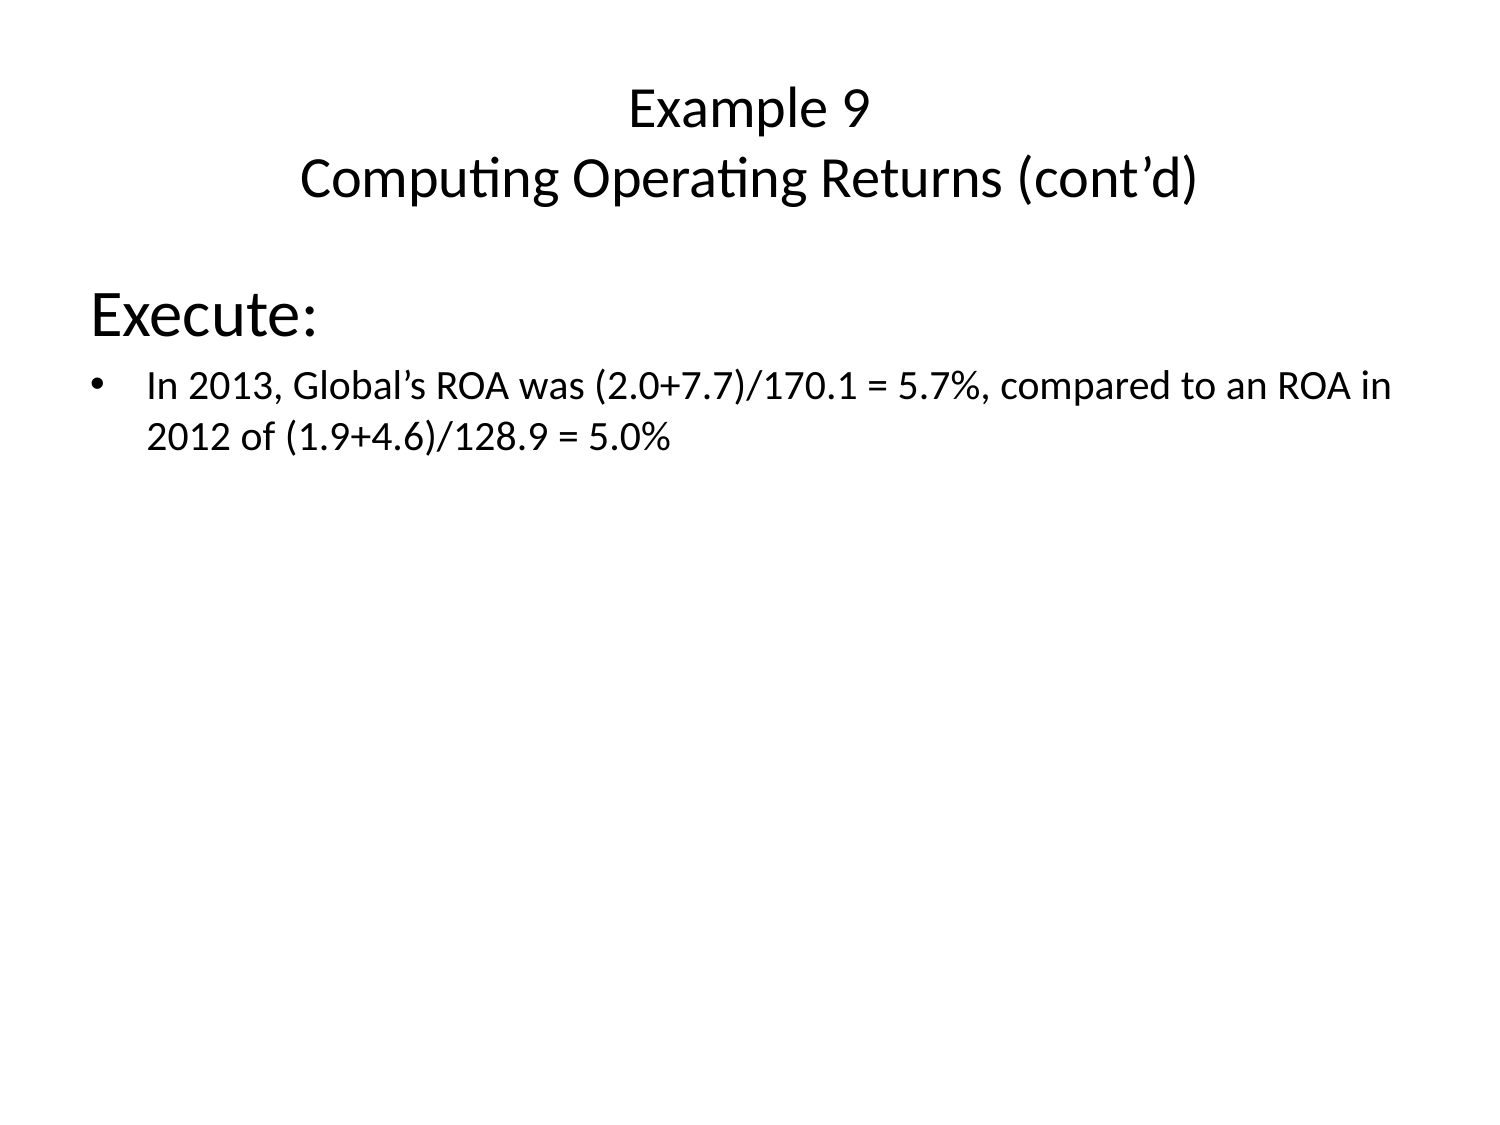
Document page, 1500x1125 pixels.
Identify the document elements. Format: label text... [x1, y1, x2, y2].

list Execute: In 2013, Global’s ROA was (2.0+7.7)/170.1 = 5.7%, compared to an ROA in 2012 of (1.9+4.6)/128.9 = 5.0% [75, 262, 1425, 1005]
title Example 9 Computing Operating Returns (cont’d) [75, 45, 1425, 233]
